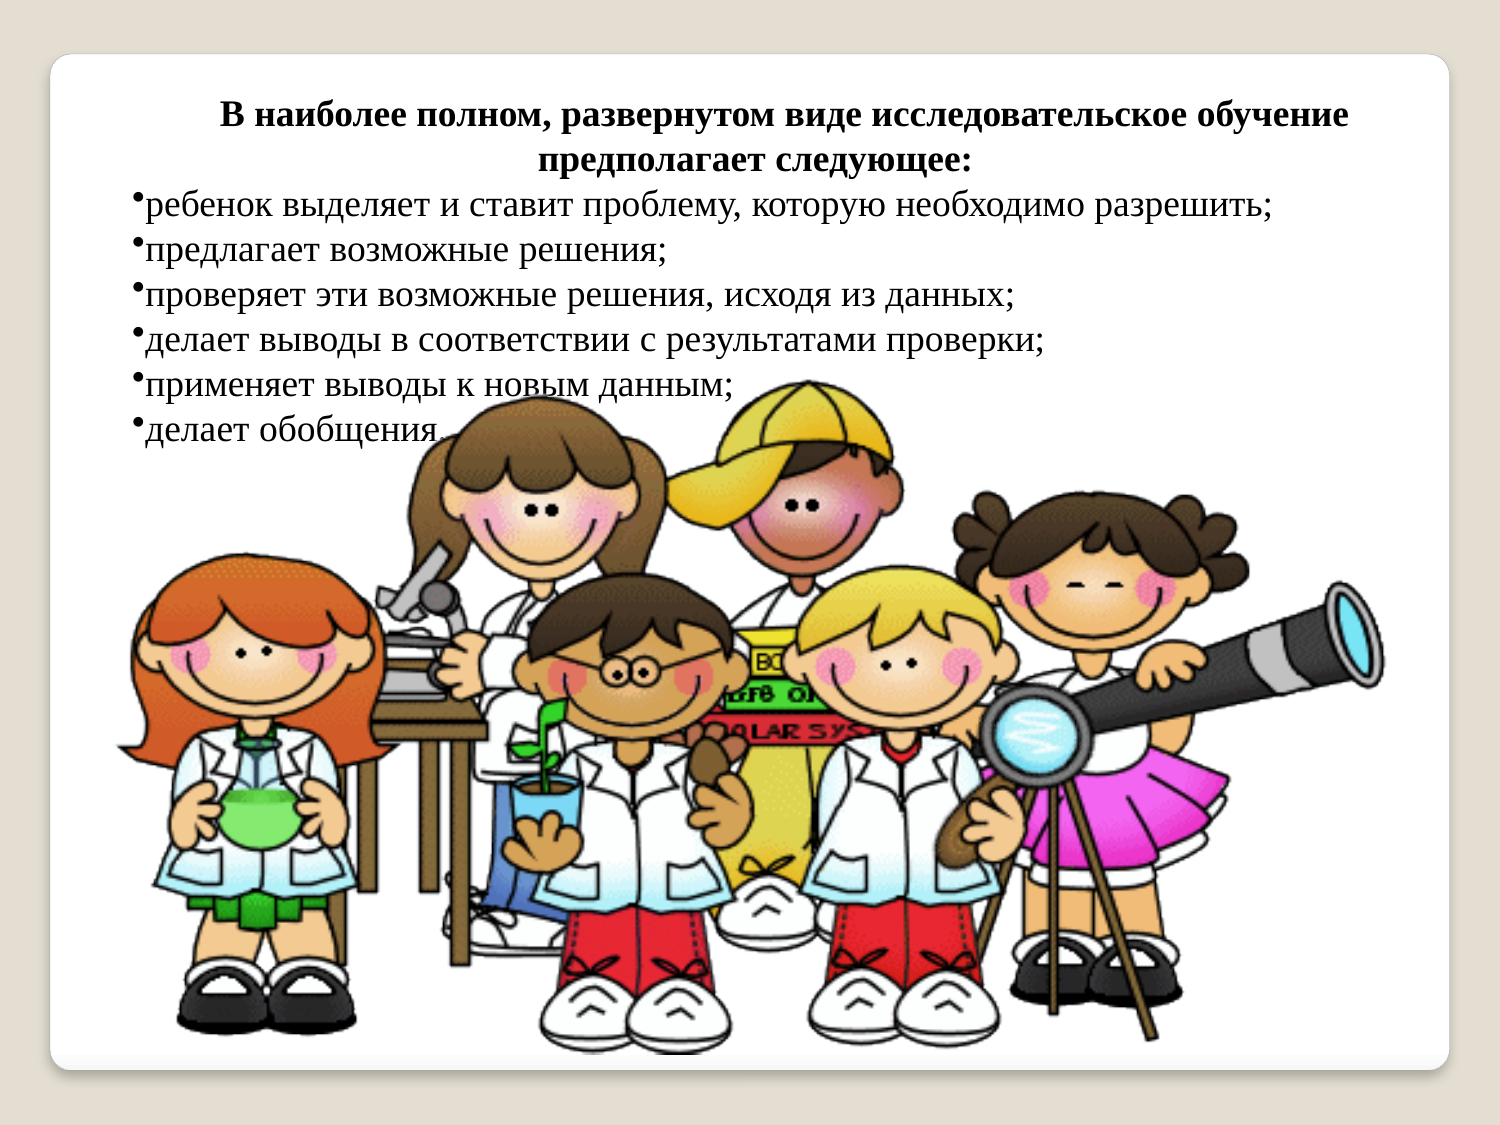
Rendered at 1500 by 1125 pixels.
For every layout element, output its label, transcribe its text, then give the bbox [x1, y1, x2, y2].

picture [105, 362, 1395, 1055]
text_box В наиболее полном, развернутом виде исследовательское обучение предполагает следующее: ребенок выделяет и ставит проблему, которую необходимо разрешить; предлагает возможные решения; проверяет эти возможные решения, исходя из данных; делает выводы в соответствии с результатами проверки; применяет выводы к новым данным; делает обобщения. [58, 81, 1453, 502]
